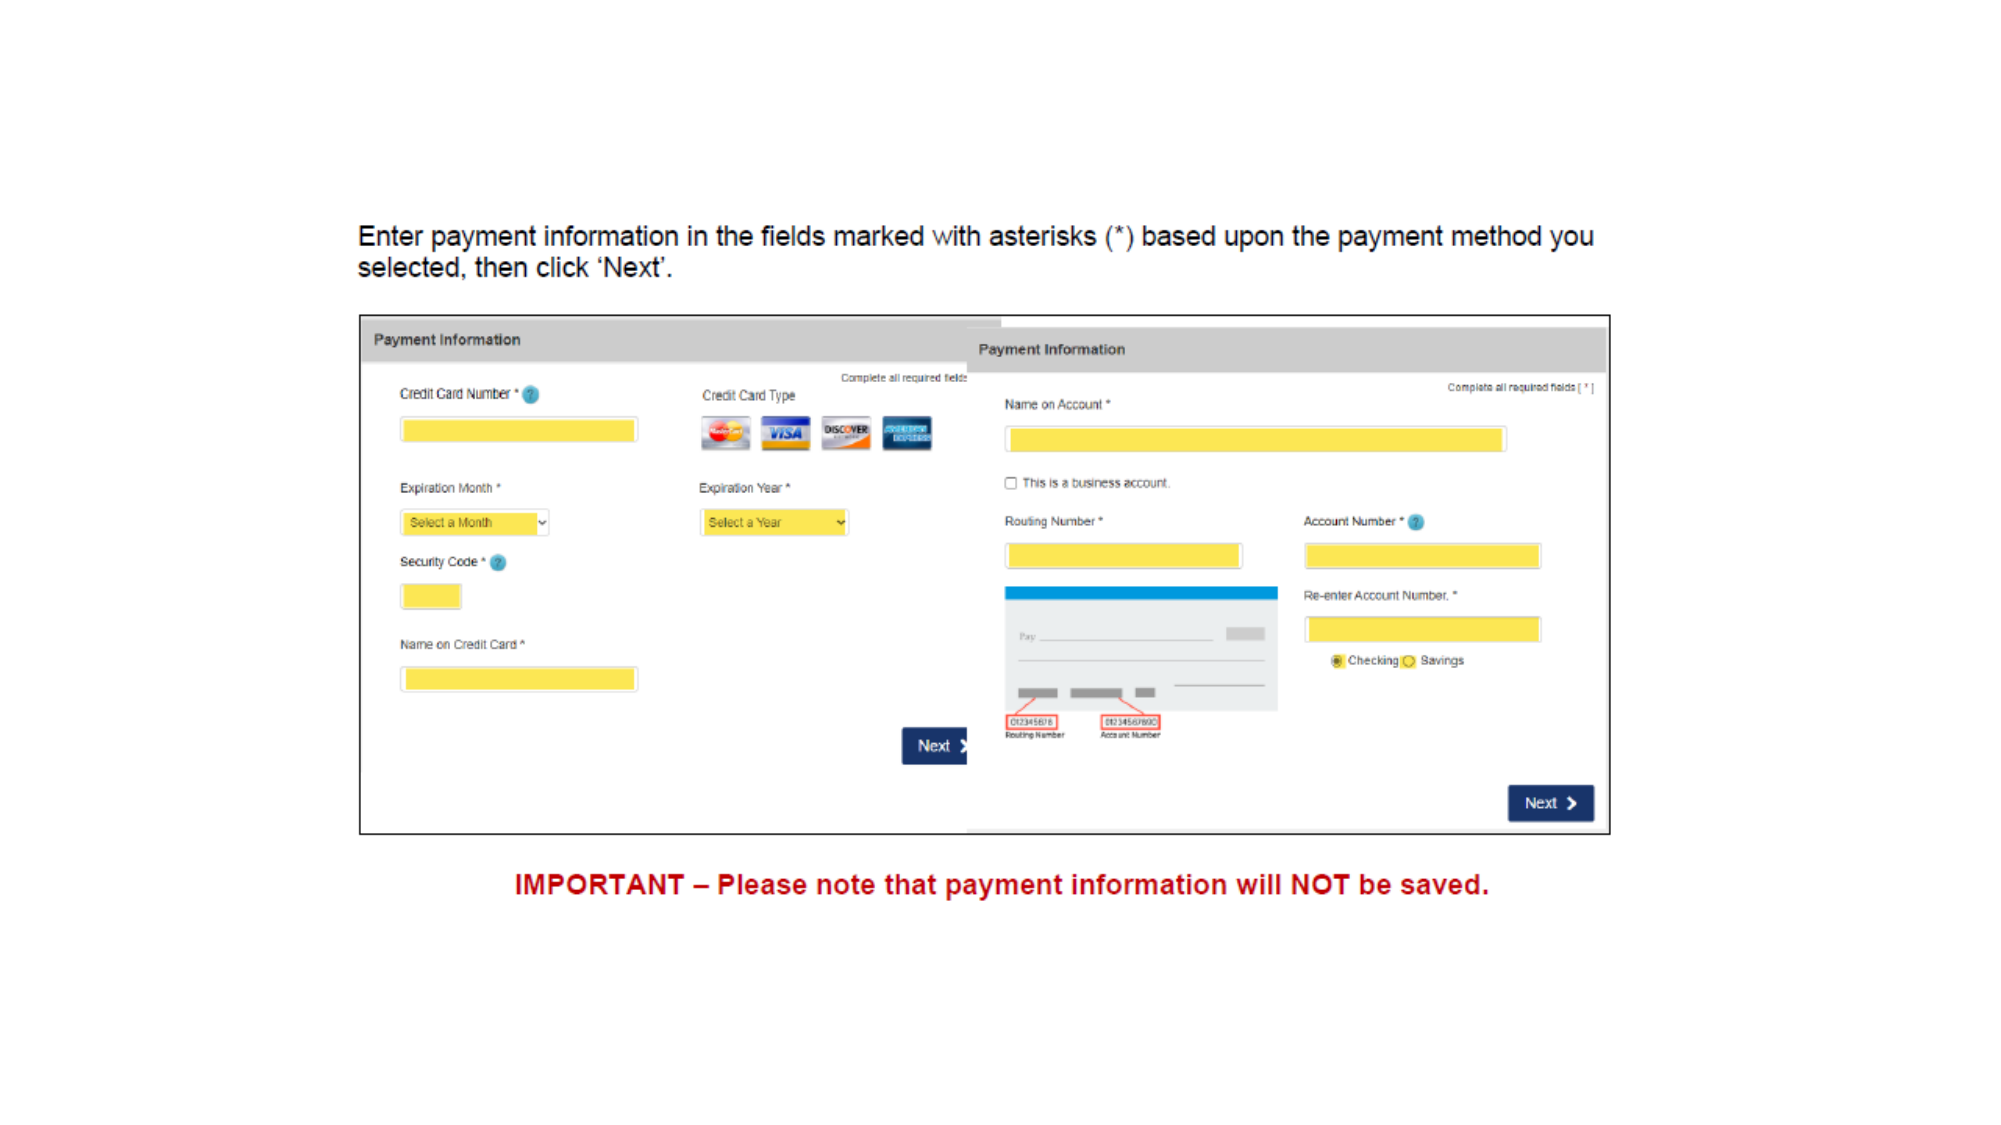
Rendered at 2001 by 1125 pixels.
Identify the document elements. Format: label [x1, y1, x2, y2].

picture [299, 195, 1701, 930]
